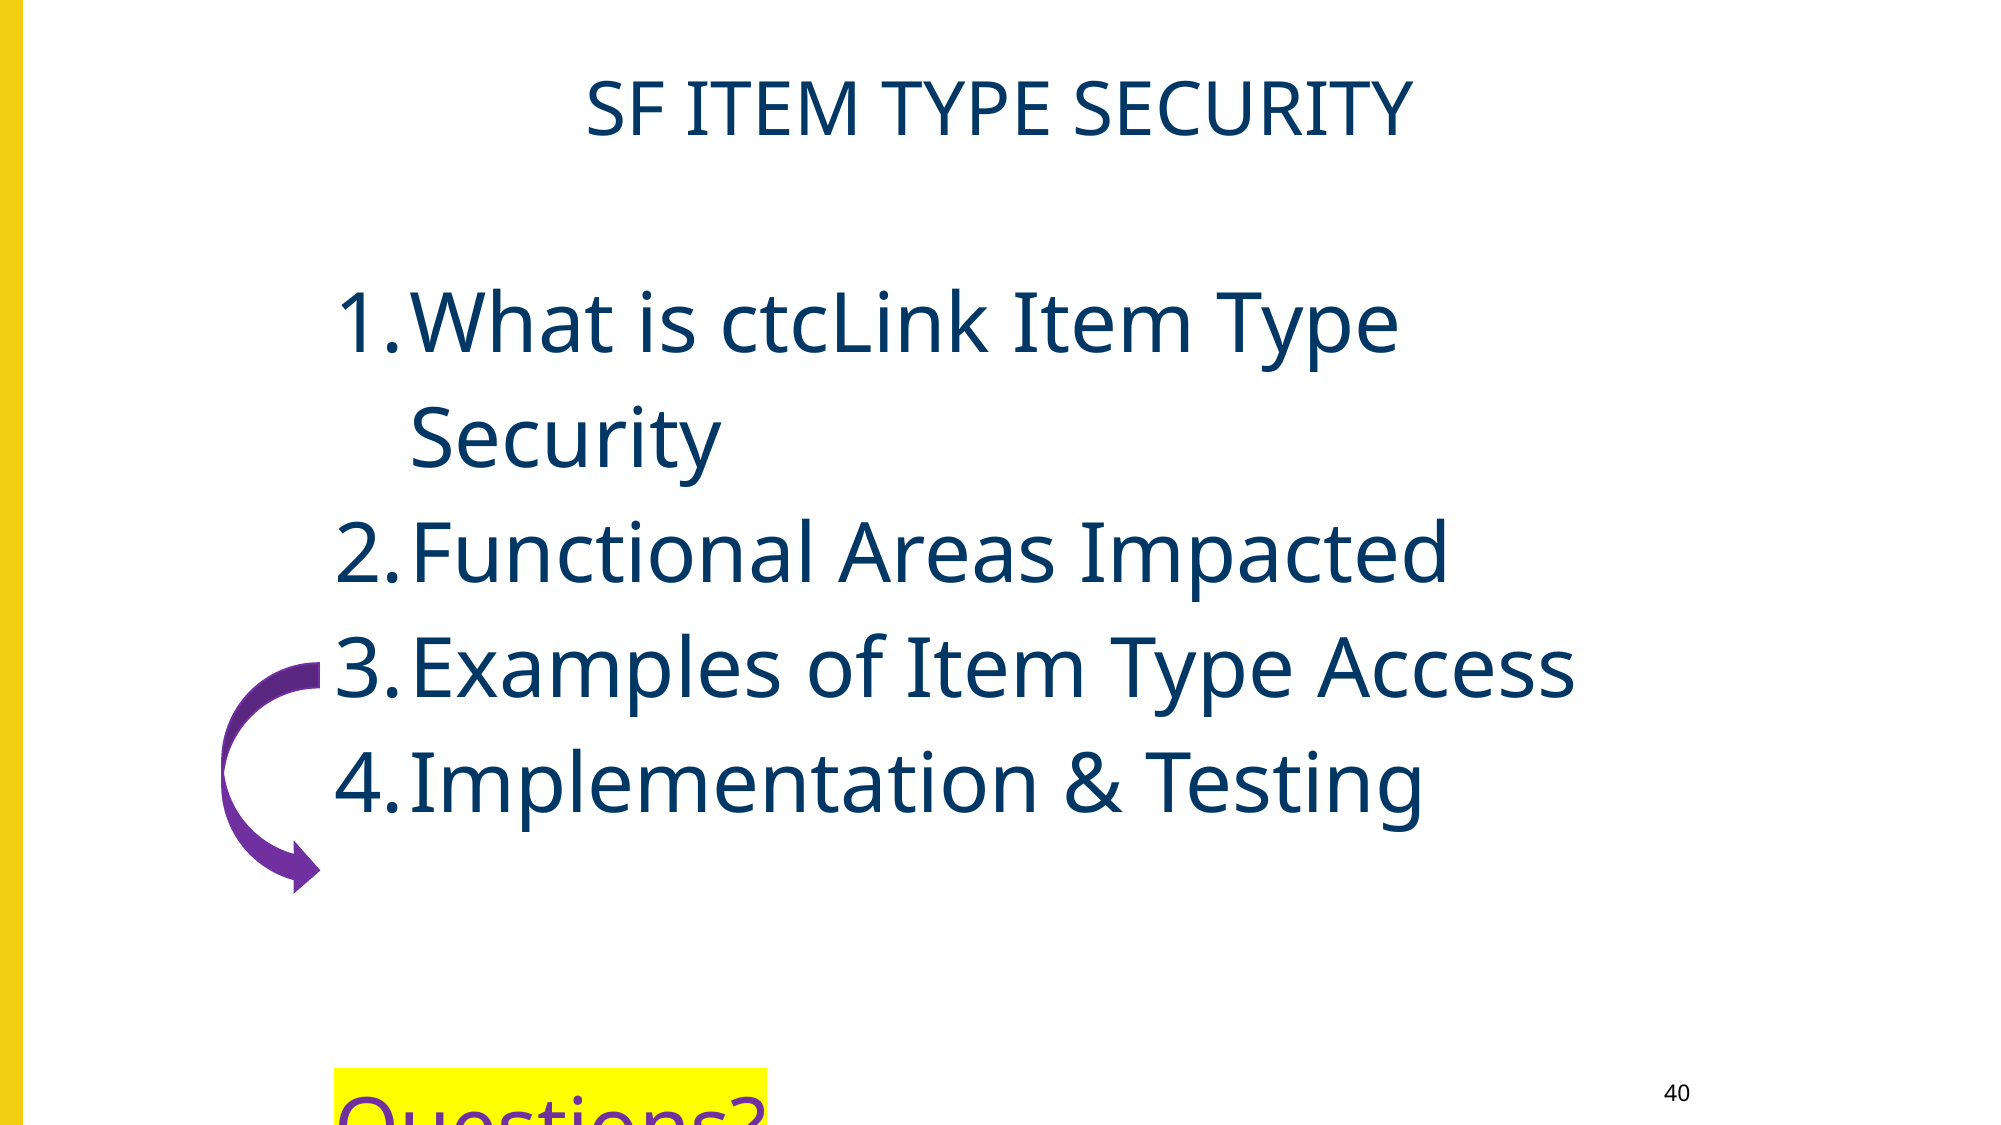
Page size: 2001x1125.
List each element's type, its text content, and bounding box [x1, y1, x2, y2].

title SF ITEM TYPE SECURITY [319, 52, 1681, 182]
list What is ctcLink Item Type Security Functional Areas Impacted Examples of Item Type Access Implementation & Testing Questions? [319, 247, 1681, 720]
slide_number 40 [1630, 1071, 1706, 1103]
text_box [221, 662, 321, 894]
